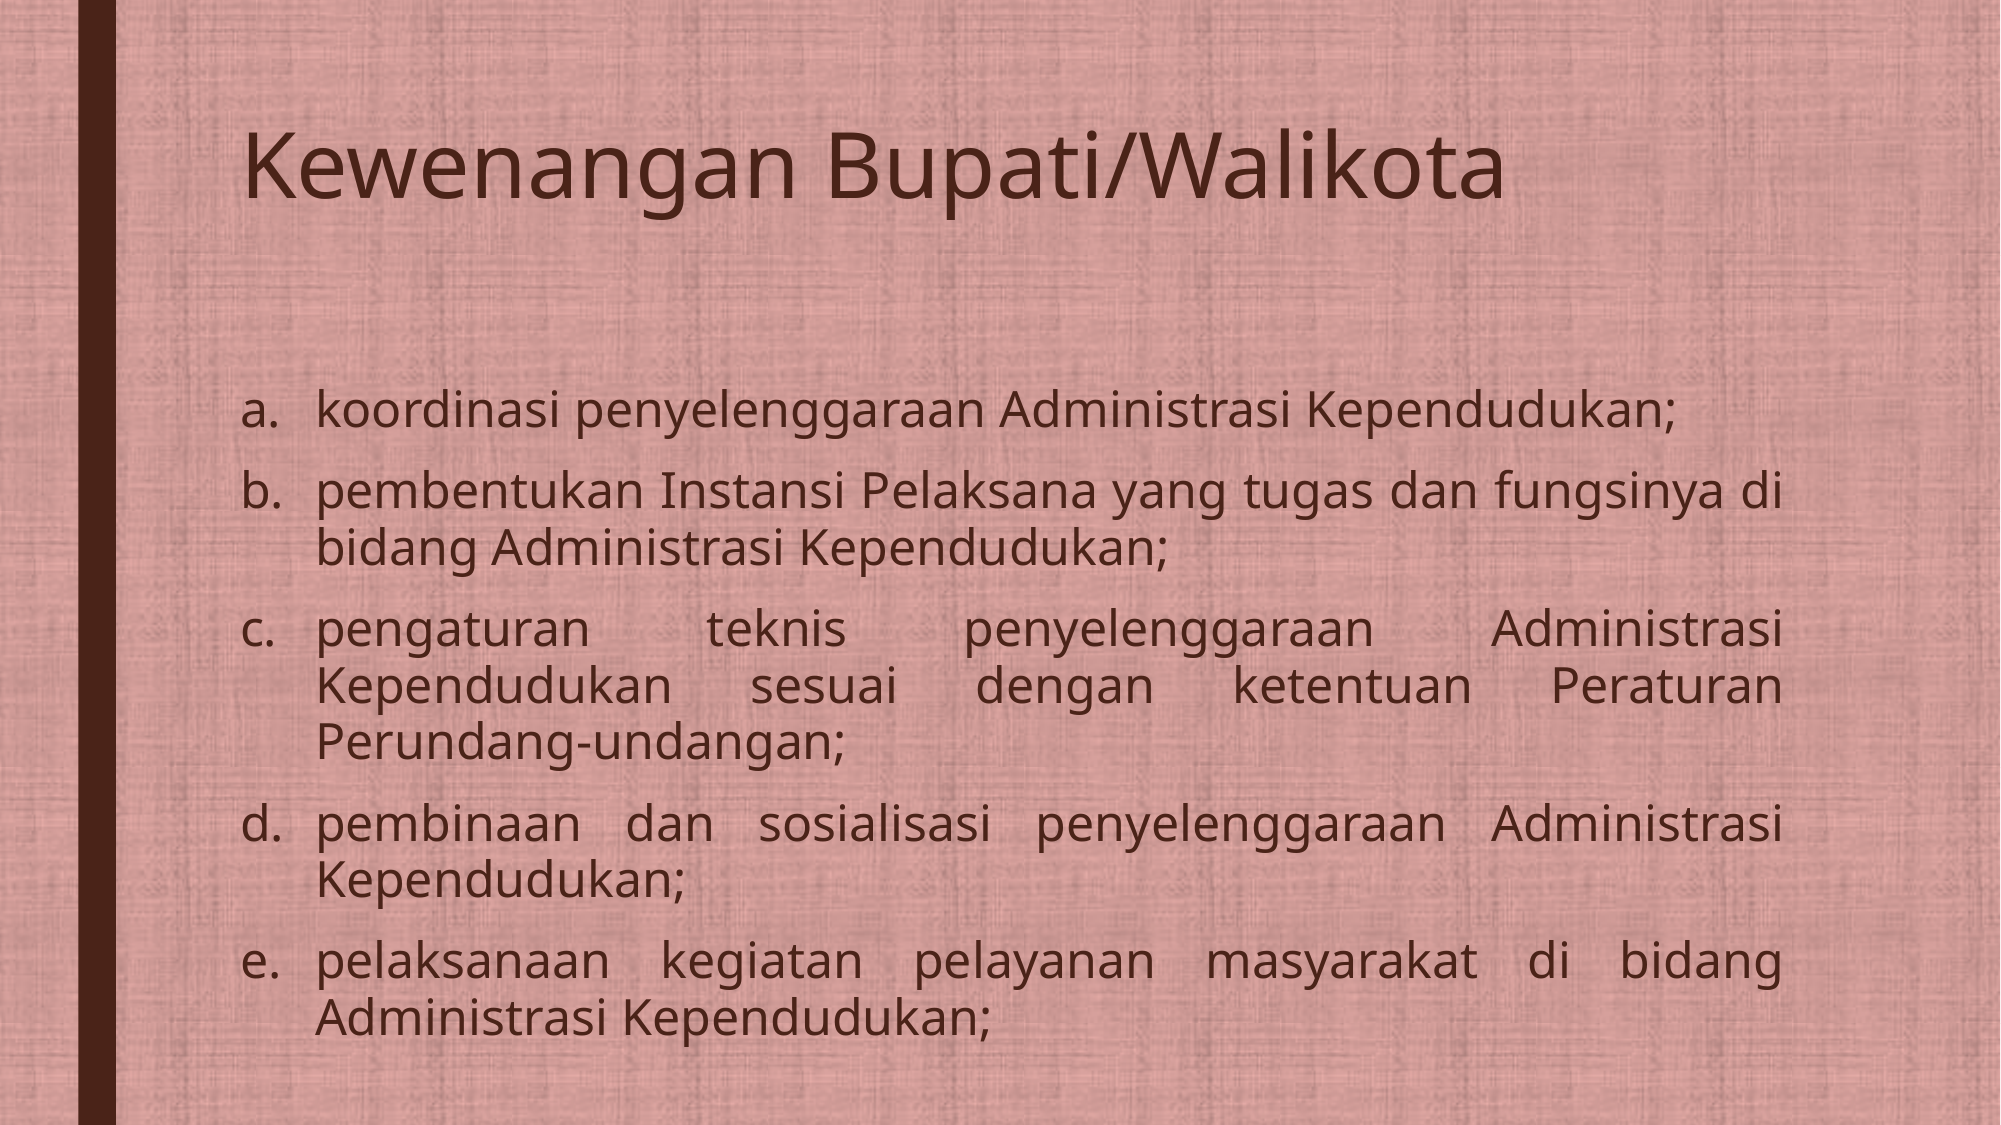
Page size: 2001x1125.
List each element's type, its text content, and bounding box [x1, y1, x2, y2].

list koordinasi penyelenggaraan Administrasi Kependudukan; pembentukan Instansi Pelaksana yang tugas dan fungsinya di bidang Administrasi Kependudukan; pengaturan teknis penyelenggaraan Administrasi Kependudukan sesuai dengan ketentuan Peraturan Perundang-undangan; pembinaan dan sosialisasi penyelenggaraan Administrasi Kependudukan; pelaksanaan kegiatan pelayanan masyarakat di bidang Administrasi Kependudukan; [225, 375, 1800, 963]
title Kewenangan Bupati/Walikota [225, 112, 1800, 357]
